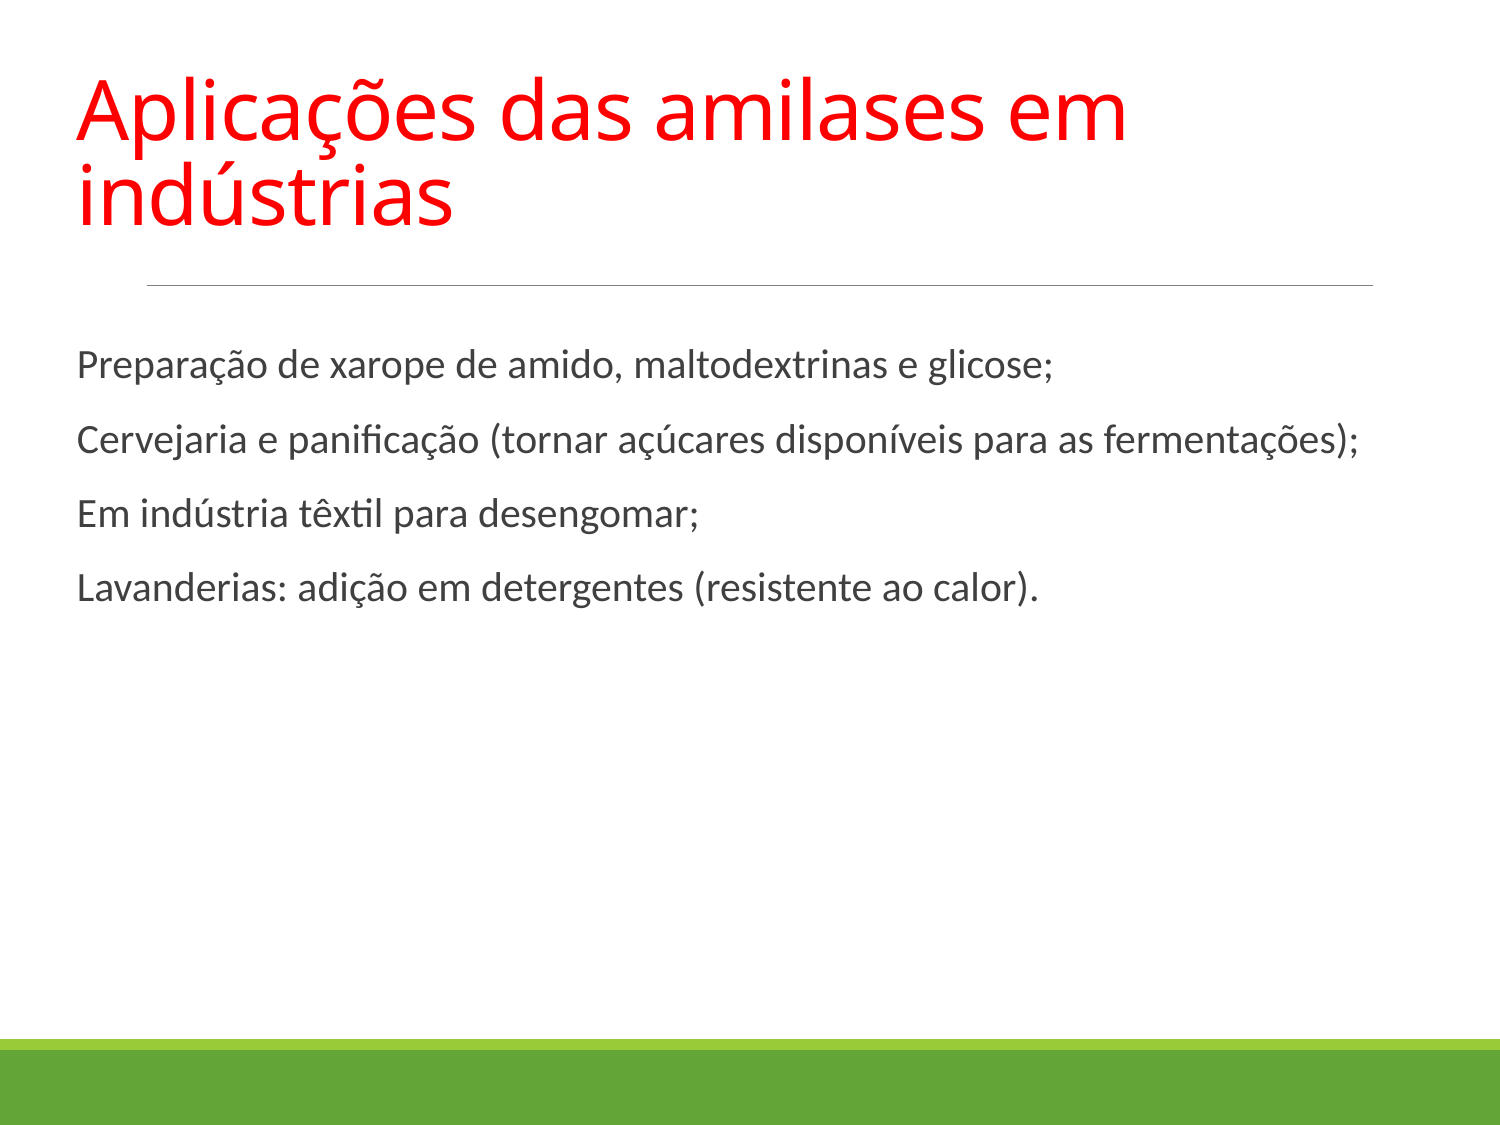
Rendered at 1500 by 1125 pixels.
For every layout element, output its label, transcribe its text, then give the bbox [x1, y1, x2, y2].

list Preparação de xarope de amido, maltodextrinas e glicose; Cervejaria e panificação (tornar açúcares disponíveis para as fermentações); Em indústria têxtil para desengomar; Lavanderias: adição em detergentes (resistente ao calor). [61, 335, 1375, 1078]
title Aplicações das amilases em indústrias [61, 62, 1412, 251]
